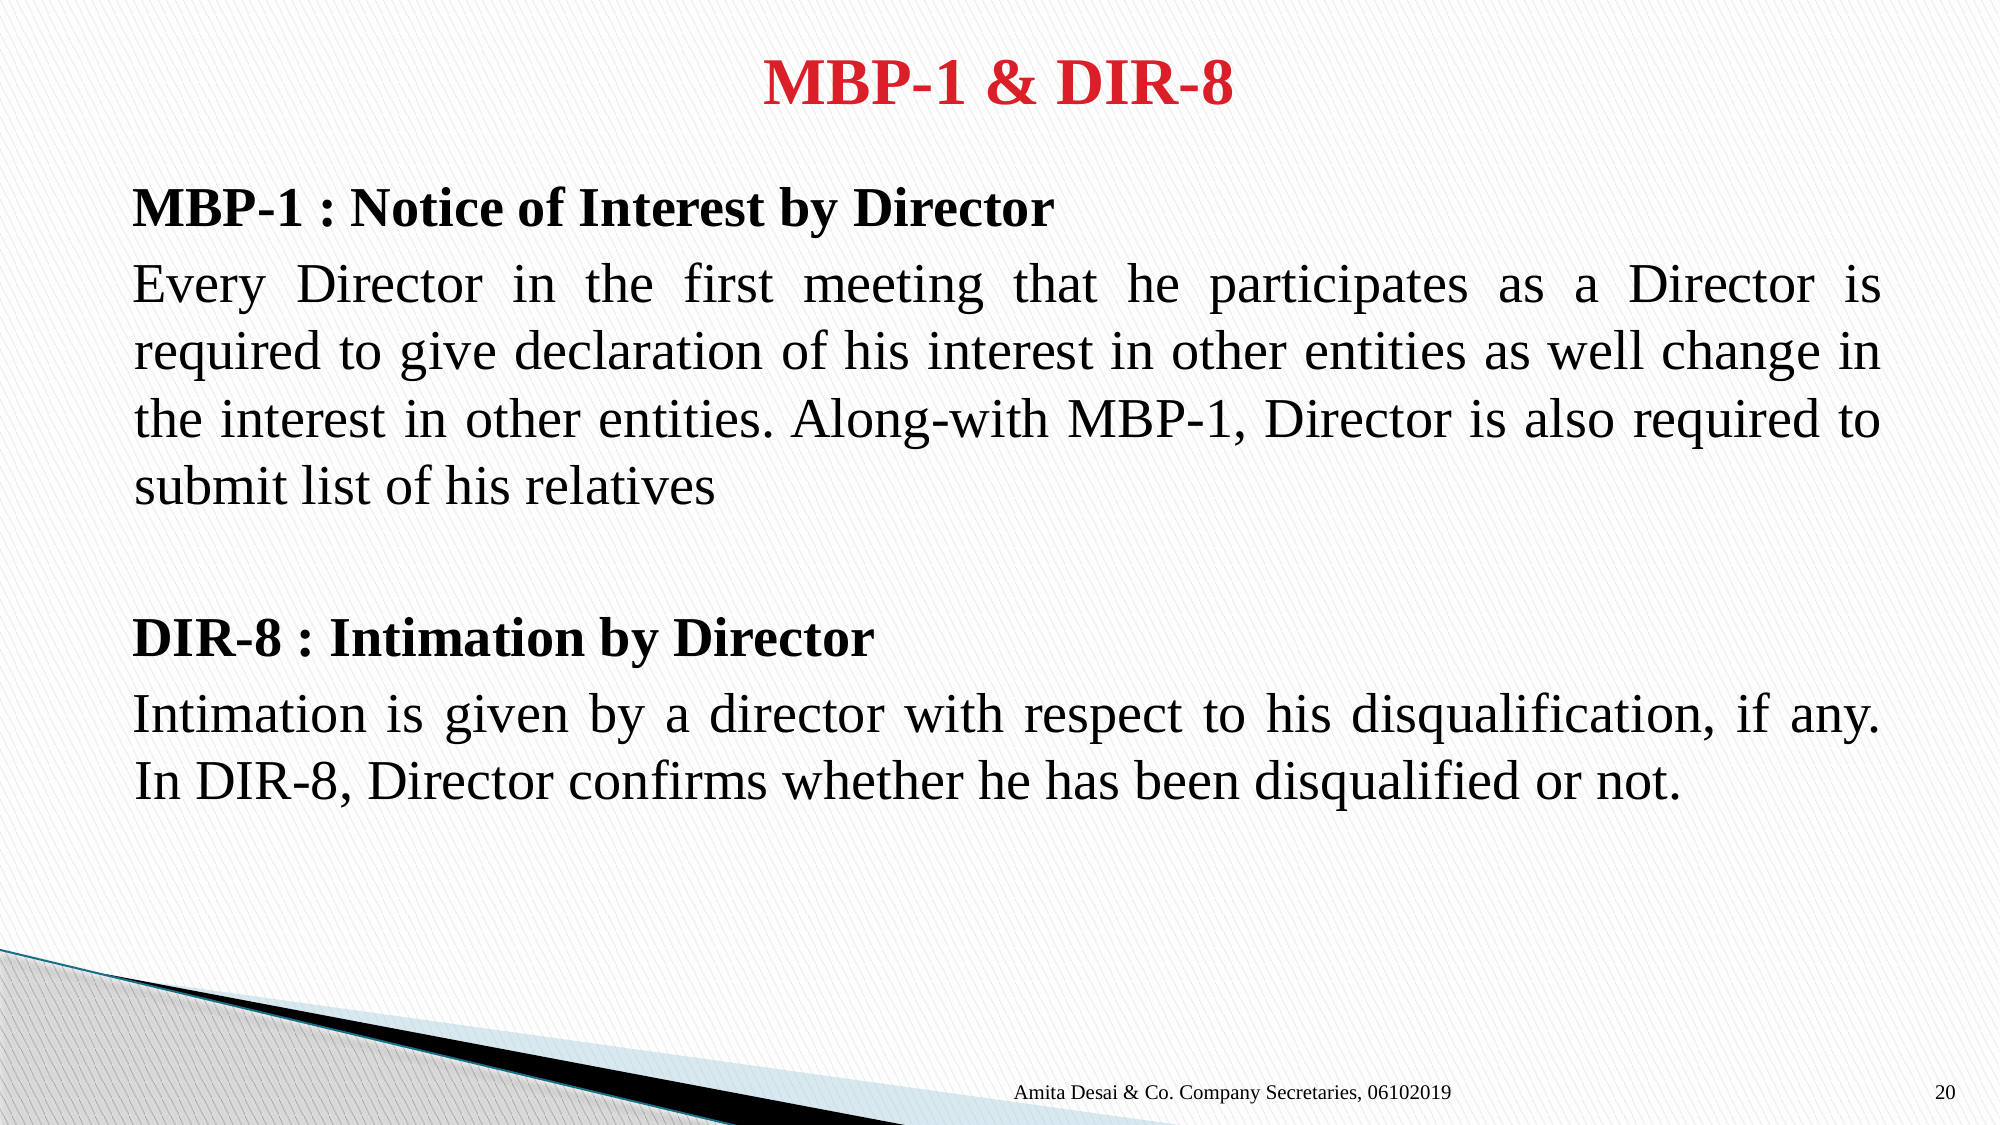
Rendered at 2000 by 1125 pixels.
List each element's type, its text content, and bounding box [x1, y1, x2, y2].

list MBP-1 : Notice of Interest by Director Every Director in the first meeting that he participates as a Director is required to give declaration of his interest in other entities as well change in the interest in other entities. Along-with MBP-1, Director is also required to submit list of his relatives DIR-8 : Intimation by Director Intimation is given by a director with respect to his disqualification, if any. In DIR-8, Director confirms whether he has been disqualified or not. [99, 162, 1900, 986]
slide_number 20 [1890, 1051, 1971, 1112]
footer Amita Desai & Co. Company Secretaries, 06102019 [957, 1051, 1472, 1112]
title MBP-1 & DIR-8 [99, 24, 1900, 130]
